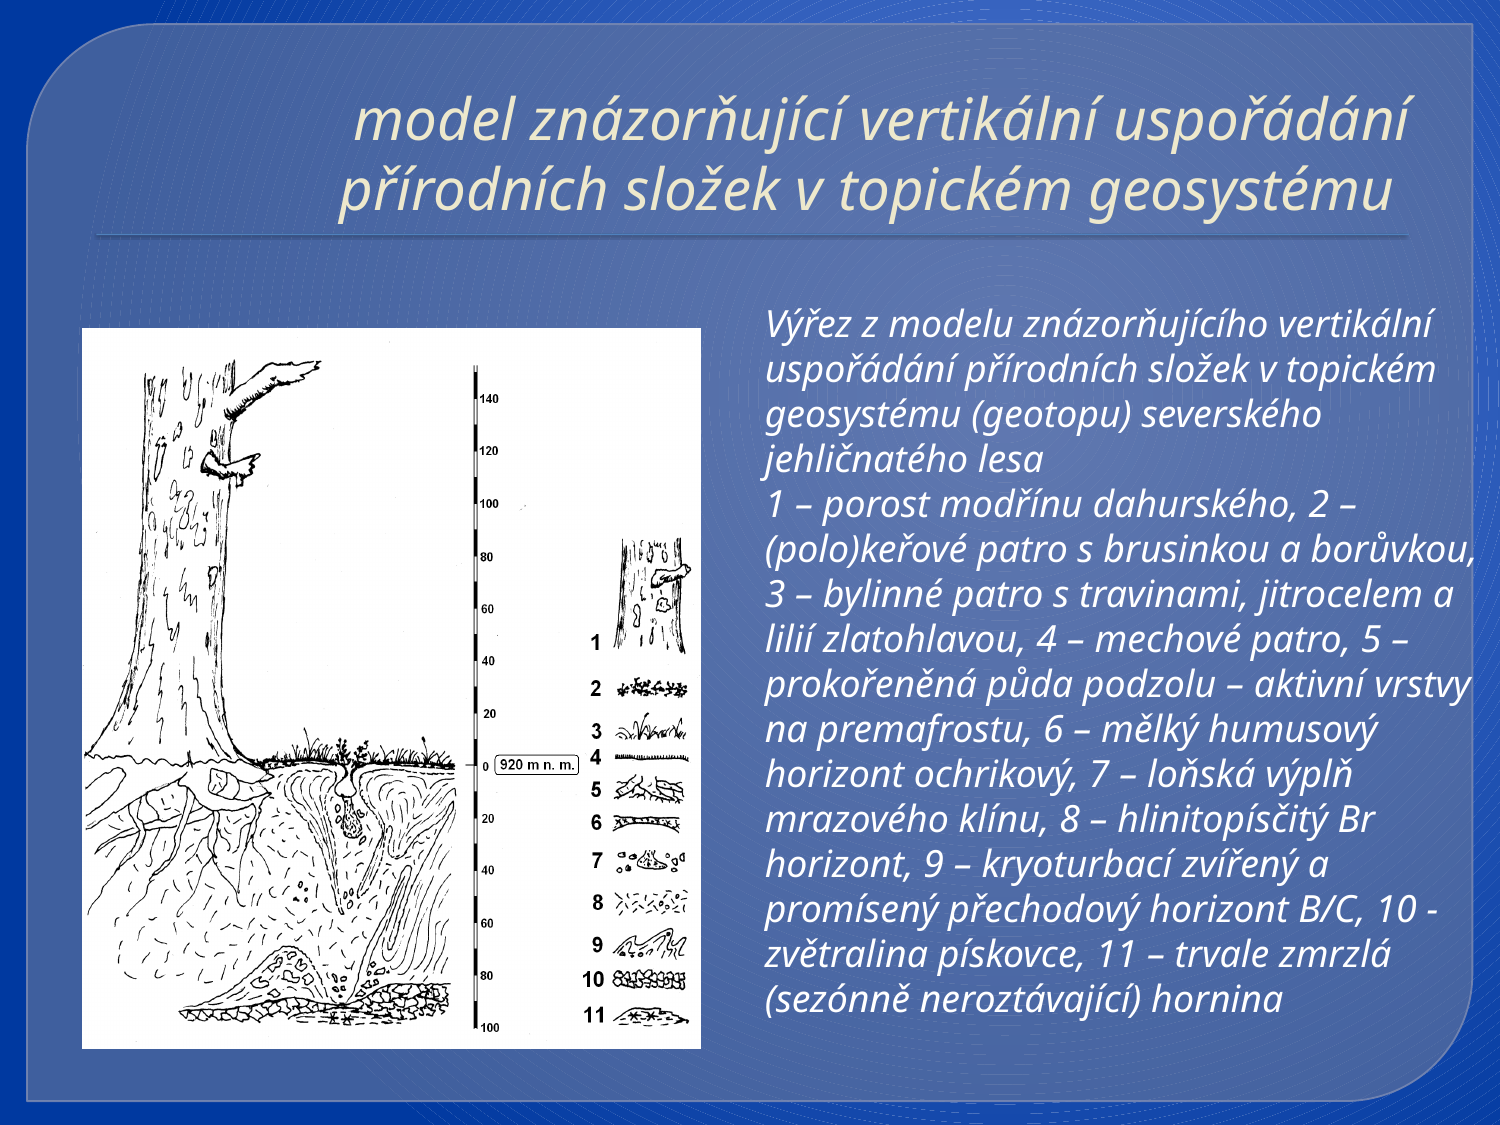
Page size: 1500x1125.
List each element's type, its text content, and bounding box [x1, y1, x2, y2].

text_box Výřez z modelu znázorňujícího vertikální uspořádání přírodních složek v topickém geosystému (geotopu) severského jehličnatého lesa 1 – porost modřínu dahurského, 2 – (polo)keřové patro s brusinkou a borůvkou, 3 – bylinné patro s travinami, jitrocelem a lilií zlatohlavou, 4 – mechové patro, 5 – prokořeněná půda podzolu – aktivní vrstvy na premafrostu, 6 – mělký humusový horizont ochrikový, 7 – loňská výplň mrazového klínu, 8 – hlinitopísčitý Br horizont, 9 – kryoturbací zvířený a promísený přechodový horizont B/C, 10 - zvětralina pískovce, 11 – trvale zmrzlá (sezónně neroztávající) hornina [749, 292, 1500, 1028]
title model znázorňující vertikální uspořádání přírodních složek v topickém geosystému [75, 41, 1425, 230]
picture [81, 327, 702, 1049]
